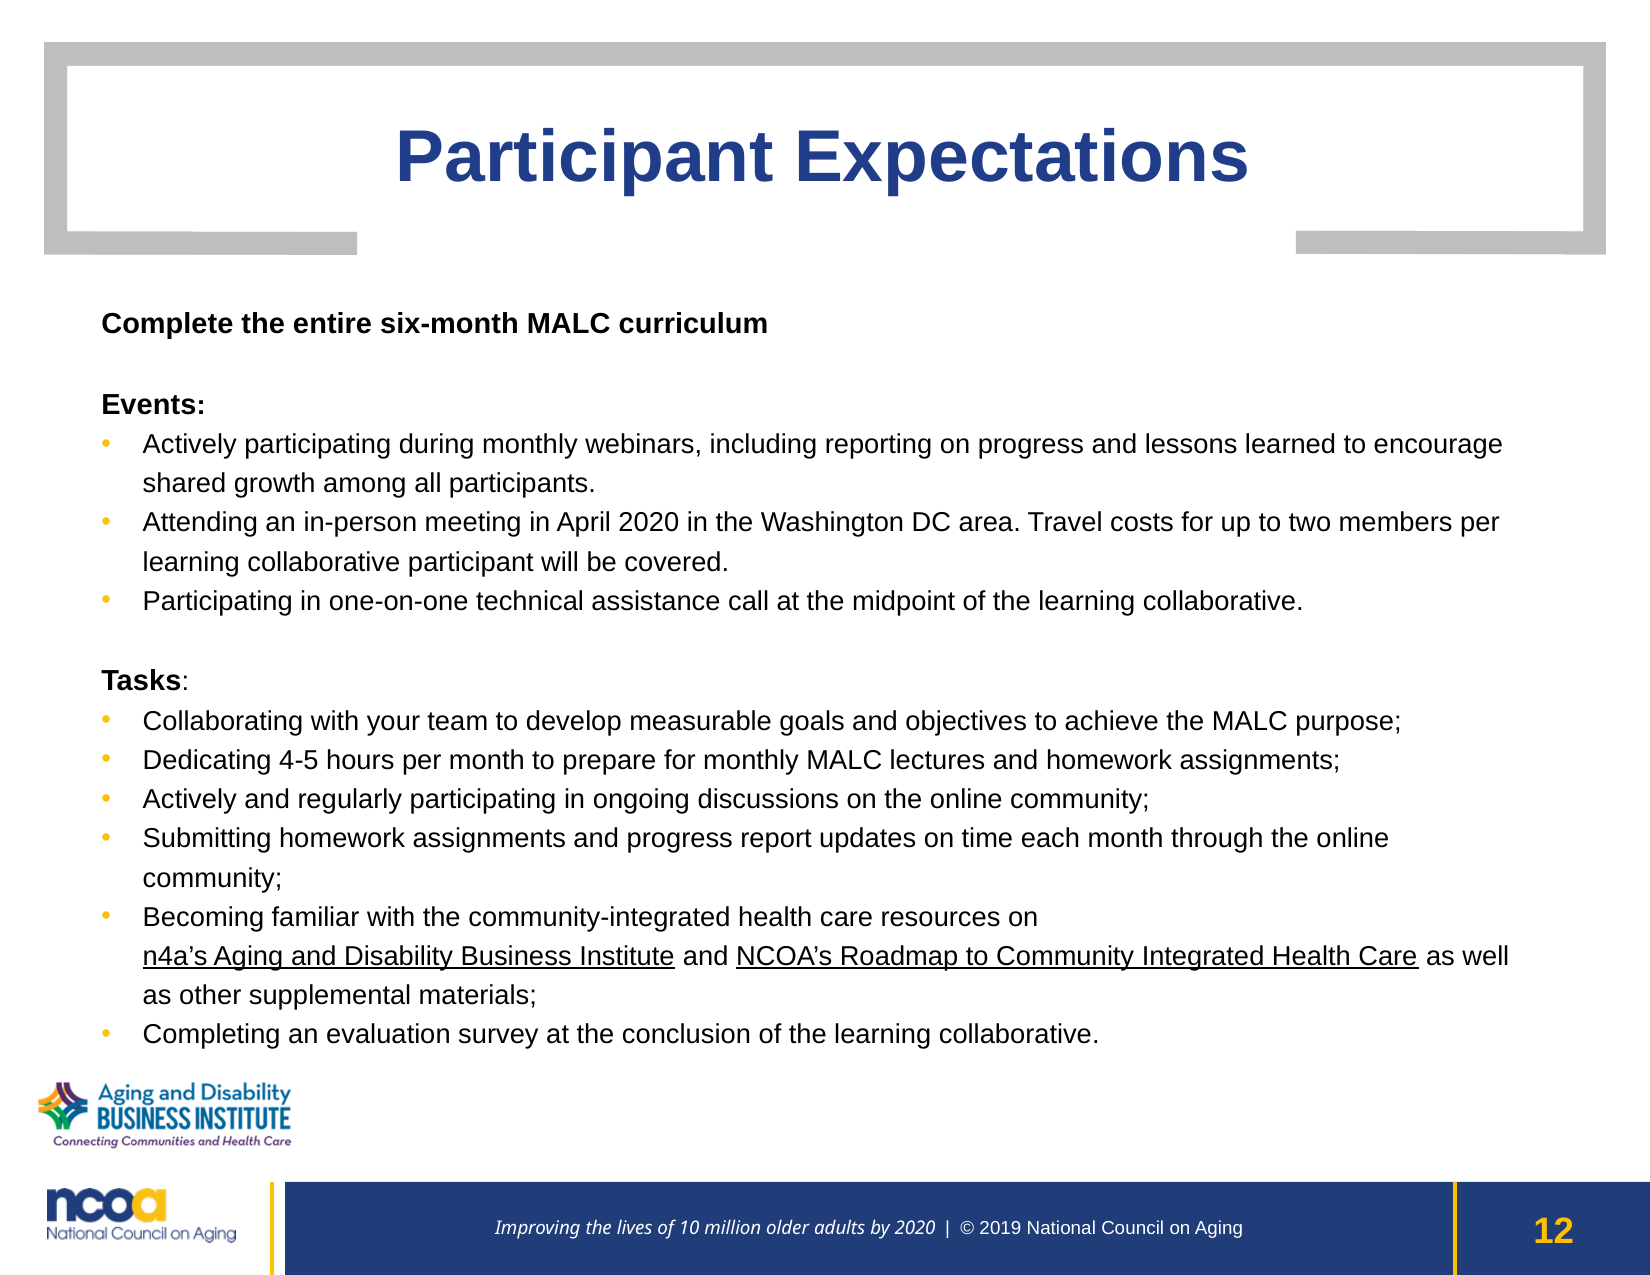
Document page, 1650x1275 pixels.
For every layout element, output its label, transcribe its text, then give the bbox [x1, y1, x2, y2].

picture [27, 1068, 305, 1161]
slide_number 12 [1457, 1181, 1650, 1275]
title Participant Expectations [100, 94, 1546, 221]
list Complete the entire six-month MALC curriculum Events: Actively participating during monthly webinars, including reporting on progress and lessons learned to encourage shared growth among all participants. Attending an in-person meeting in April 2020 in the Washington DC area. Travel costs for up to two members per learning collaborative participant will be covered. Participating in one-on-one technical assistance call at the midpoint of the learning collaborative. Tasks: Collaborating with your team to develop measurable goals and objectives to achieve the MALC purpose; Dedicating 4-5 hours per month to prepare for monthly MALC lectures and homework assignments; Actively and regularly participating in ongoing discussions on the online community; Submitting homework assignments and progress report updates on time each month through the online community; Becoming familiar with the community-integrated health care resources on n4a’s Aging and Disability Business Institute and NCOA’s Roadmap to Community Integrated Health Care as well as other supplemental materials; Completing an evaluation survey at the conclusion of the learning collaborative. [86, 289, 1546, 1069]
picture [44, 42, 1606, 255]
picture [47, 1188, 236, 1243]
